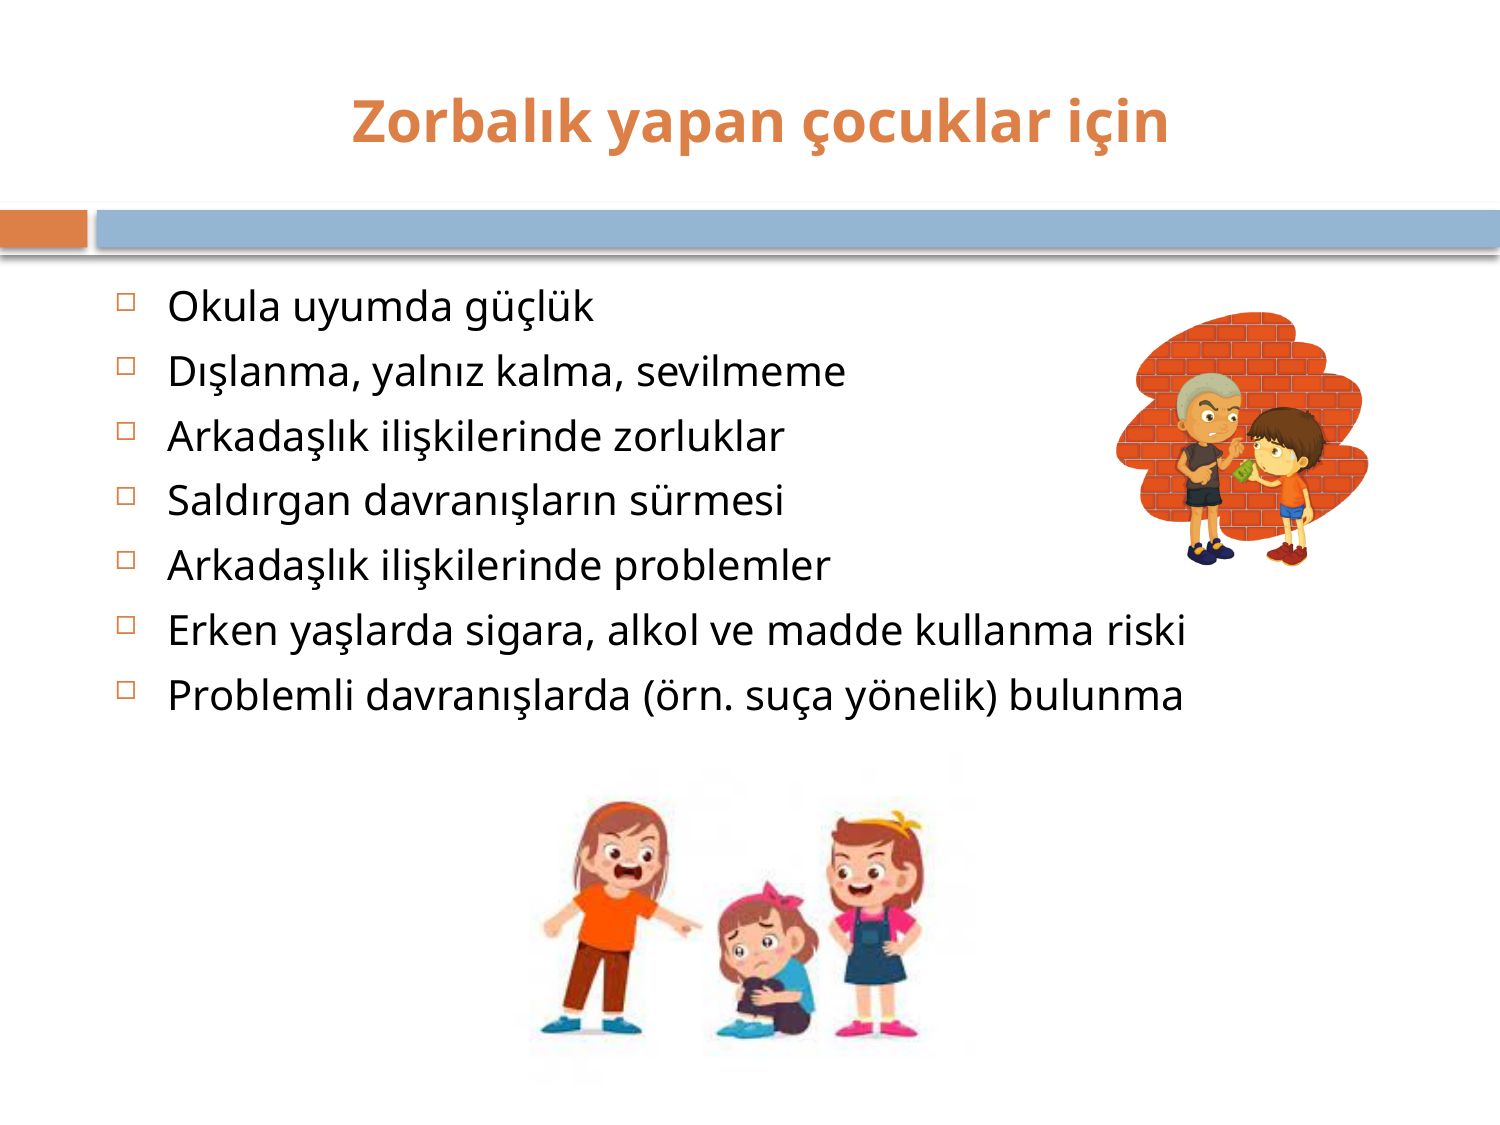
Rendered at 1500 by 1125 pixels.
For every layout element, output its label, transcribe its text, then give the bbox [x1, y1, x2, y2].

picture [1080, 278, 1404, 602]
list Okula uyumda güçlük Dışlanma, yalnız kalma, sevilmeme Arkadaşlık ilişkilerinde zorluklar Saldırgan davranışların sürmesi Arkadaşlık ilişkilerinde problemler Erken yaşlarda sigara, alkol ve madde kullanma riski Problemli davranışlarda (örn. suça yönelik) bulunma [100, 208, 1438, 946]
title Zorbalık yapan çocuklar için [100, 37, 1438, 200]
picture [501, 739, 975, 1087]
